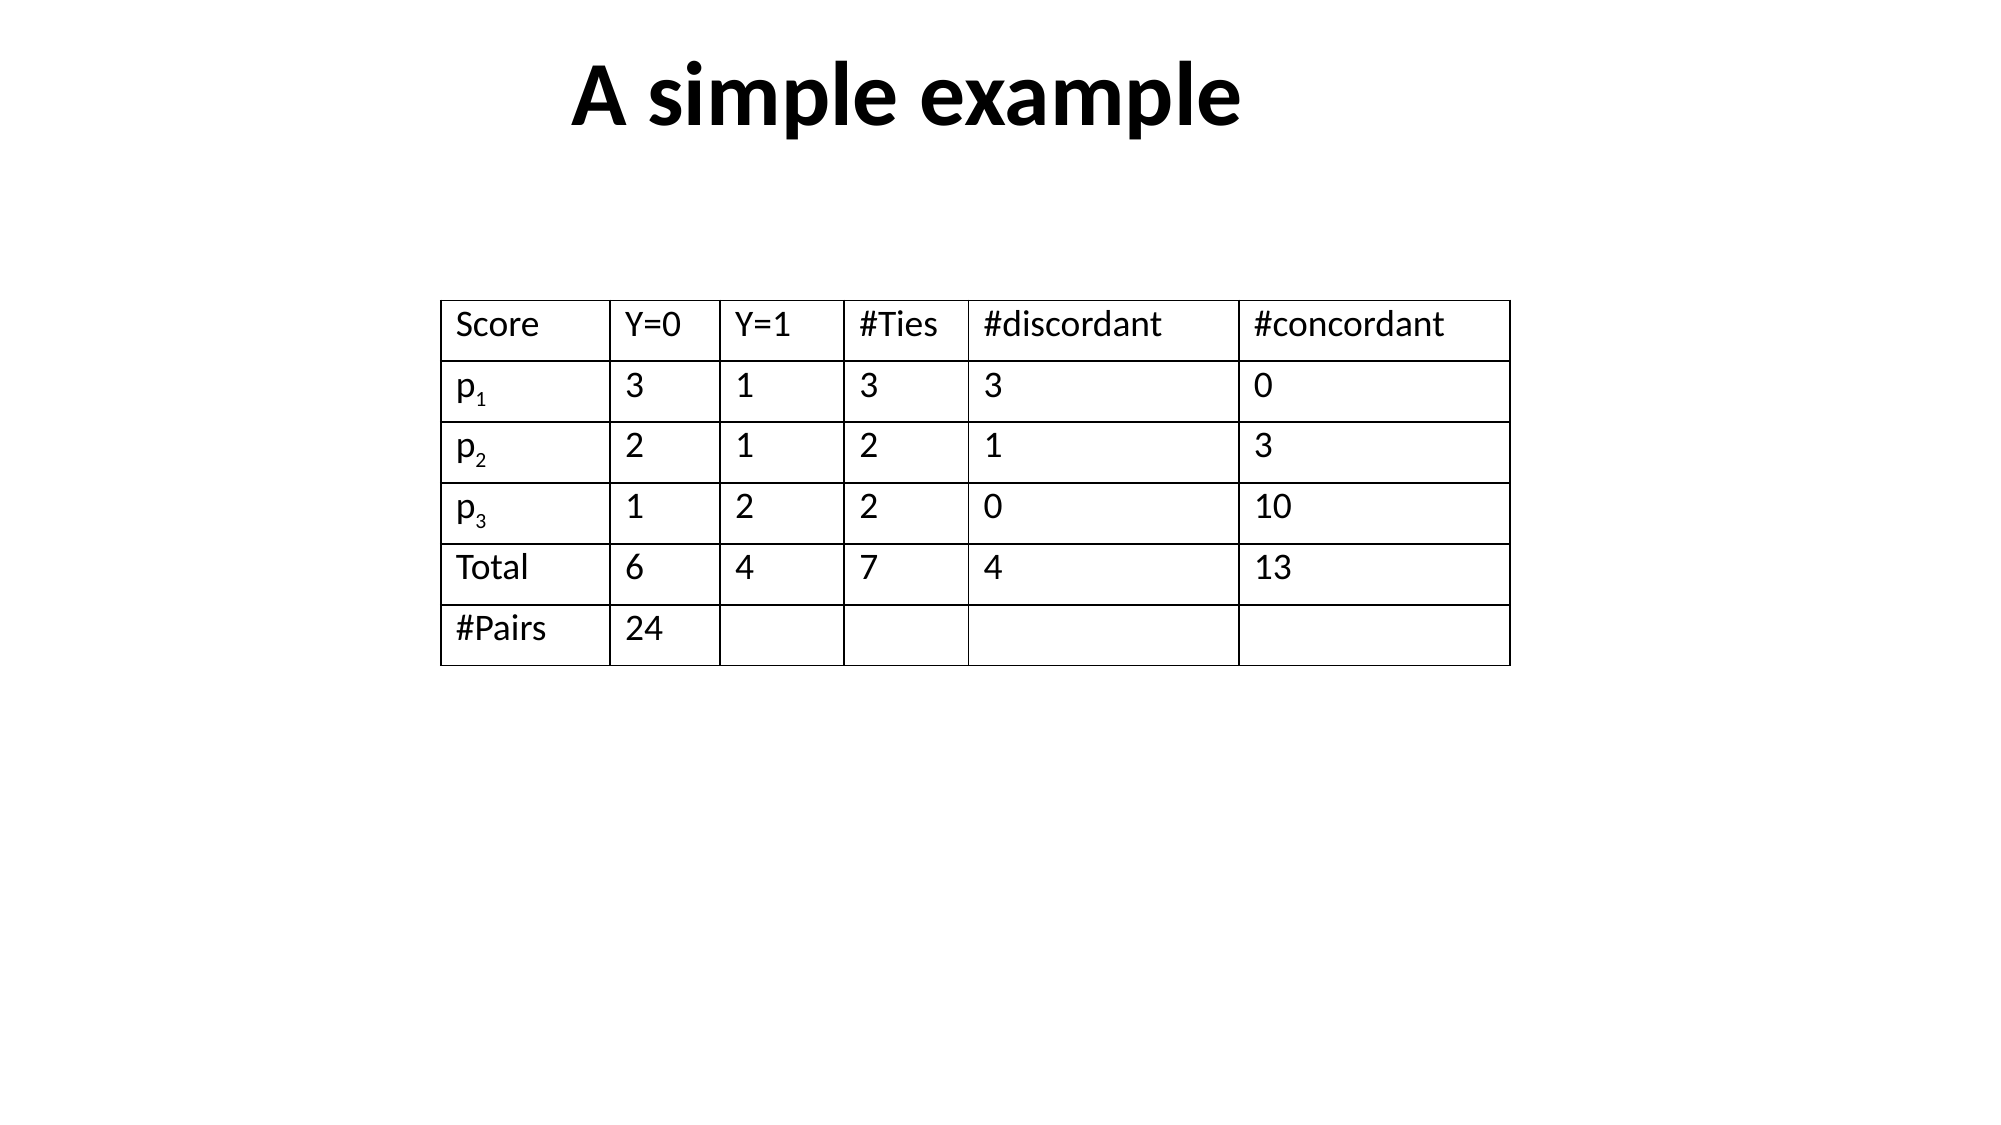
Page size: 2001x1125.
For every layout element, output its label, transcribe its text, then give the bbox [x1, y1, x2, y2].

table_cell 1 [611, 484, 719, 543]
table_cell 3 [611, 362, 719, 421]
table_cell 24 [611, 606, 719, 665]
table_cell p3 [442, 484, 609, 543]
title A simple example [556, 0, 1303, 191]
table_header #discordant [969, 301, 1238, 360]
table_cell [1240, 606, 1509, 665]
table_cell 2 [721, 484, 843, 543]
table_cell p1 [442, 362, 609, 421]
table_cell p2 [442, 423, 609, 482]
table_header Y=1 [721, 301, 843, 360]
table_cell 1 [721, 423, 843, 482]
table_cell 2 [845, 423, 968, 482]
table_header Y=0 [611, 301, 719, 360]
table_cell 3 [1240, 423, 1509, 482]
table_cell 7 [845, 545, 968, 604]
table_header #Ties [845, 301, 968, 360]
table_cell [845, 606, 968, 665]
table_cell 0 [969, 484, 1238, 543]
table_cell 4 [969, 545, 1238, 604]
table_header Score [442, 301, 609, 360]
table_cell 1 [721, 362, 843, 421]
table_cell [721, 606, 843, 665]
table_cell 2 [845, 484, 968, 543]
table_cell 2 [611, 423, 719, 482]
table_cell 10 [1240, 484, 1509, 543]
table_cell #Pairs [442, 606, 609, 665]
table_cell 13 [1240, 545, 1509, 604]
table_cell 3 [845, 362, 968, 421]
table_cell 6 [611, 545, 719, 604]
table_cell 4 [721, 545, 843, 604]
table_header #concordant [1240, 301, 1509, 360]
table_cell [969, 606, 1238, 665]
table_cell 1 [969, 423, 1238, 482]
table_cell Total [442, 545, 609, 604]
table_cell 3 [969, 362, 1238, 421]
table_cell 0 [1240, 362, 1509, 421]
